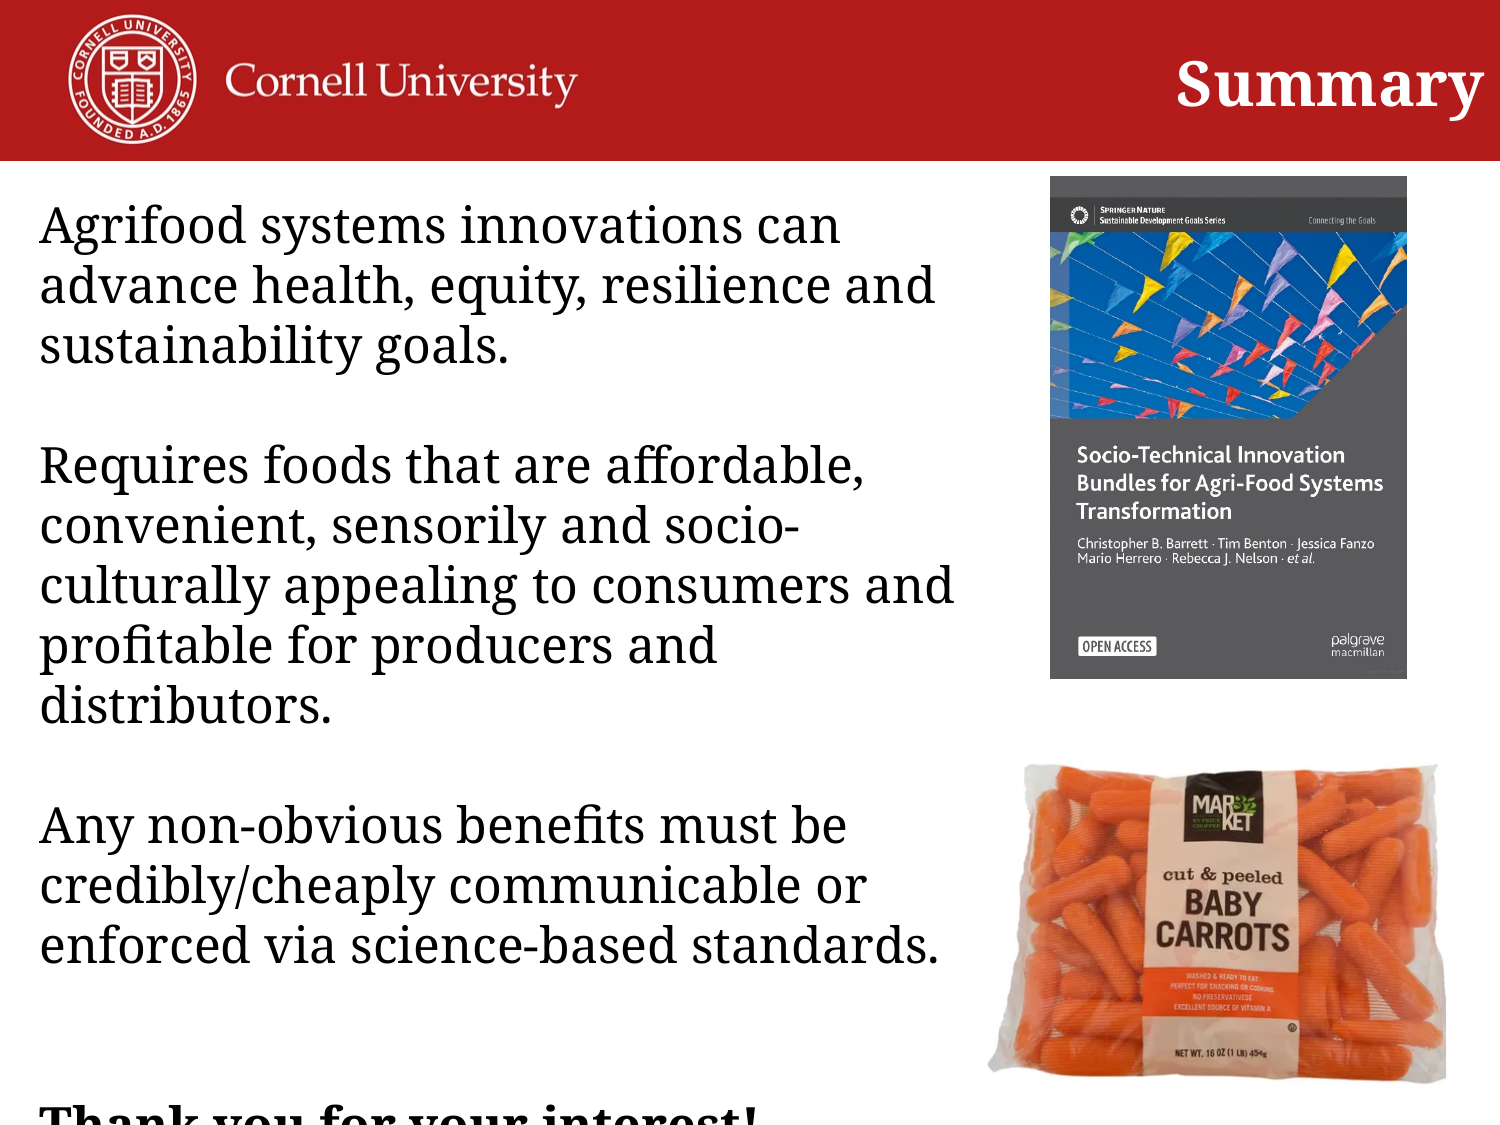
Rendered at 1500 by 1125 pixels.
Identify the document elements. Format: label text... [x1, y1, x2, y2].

picture [987, 762, 1447, 1085]
text_box Agrifood systems innovations can advance health, equity, resilience and sustainability goals. Requires foods that are affordable, convenient, sensorily and socio-culturally appealing to consumers and profitable for producers and distributors. Any non-obvious benefits must be credibly/cheaply communicable or enforced via science-based standards. Thank you for your interest! [24, 185, 1038, 1125]
picture [0, 0, 1500, 162]
picture [1049, 175, 1407, 680]
